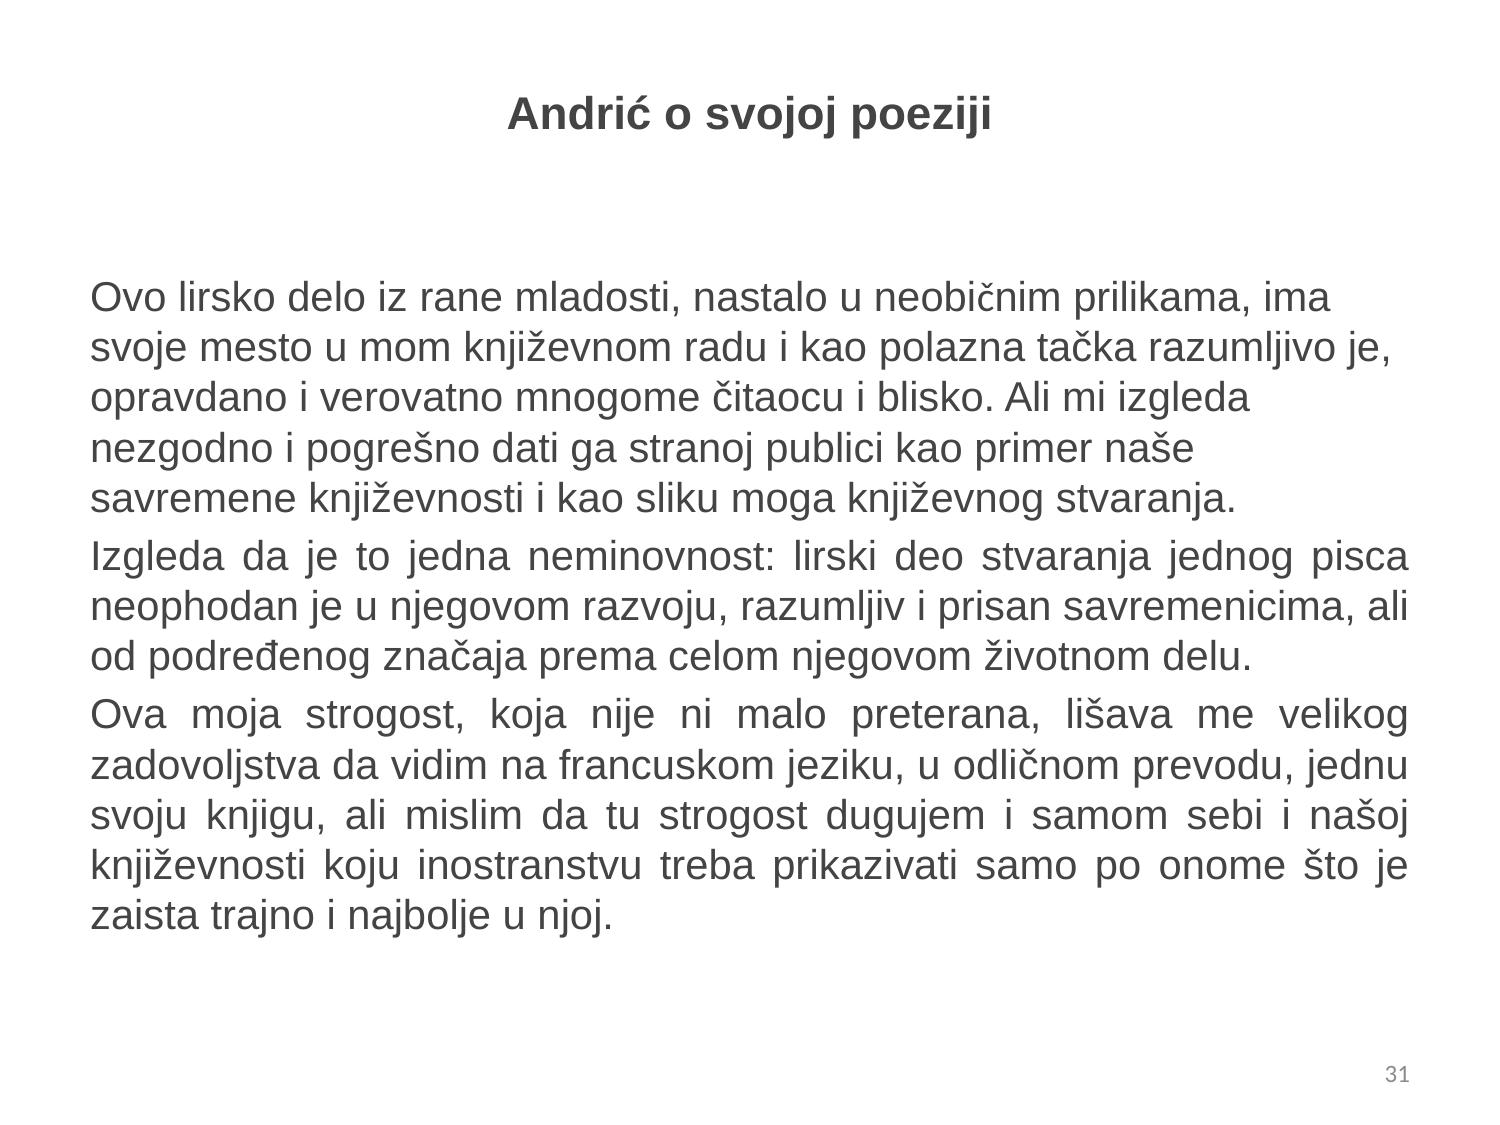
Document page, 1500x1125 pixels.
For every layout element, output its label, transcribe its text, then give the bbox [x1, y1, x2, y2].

title Andrić o svojoj poeziji [75, 45, 1425, 233]
list Ovo lirsko delo iz rane mladosti, nastalo u neobičnim prilikama, ima svoje mesto u mom književnom radu i kao polazna tačka razumljivo je, opravdano i verovatno mnogome čitaocu i blisko. Ali mi izgleda nezgodno i pogrešno dati ga stranoj publici kao primer naše savremene književnosti i kao sliku moga književnog stvaranja. Izgleda da je to jedna neminovnost: lirski deo stvaranja jednog pisca neophodan je u njegovom razvoju, razumljiv i prisan savremenicima, ali od podređenog značaja prema celom njegovom životnom delu. Ova moja strogost, koja nije ni malo preterana, lišava me velikog zadovoljstva da vidim na francuskom jeziku, u odličnom prevodu, jednu svoju knjigu, ali mislim da tu strogost dugujem i samom sebi i našoj književnosti koju inostranstvu treba prikazivati samo po onome što je zaista trajno i najbolje u njoj. [75, 262, 1425, 1005]
slide_number 31 [1074, 1042, 1425, 1103]
